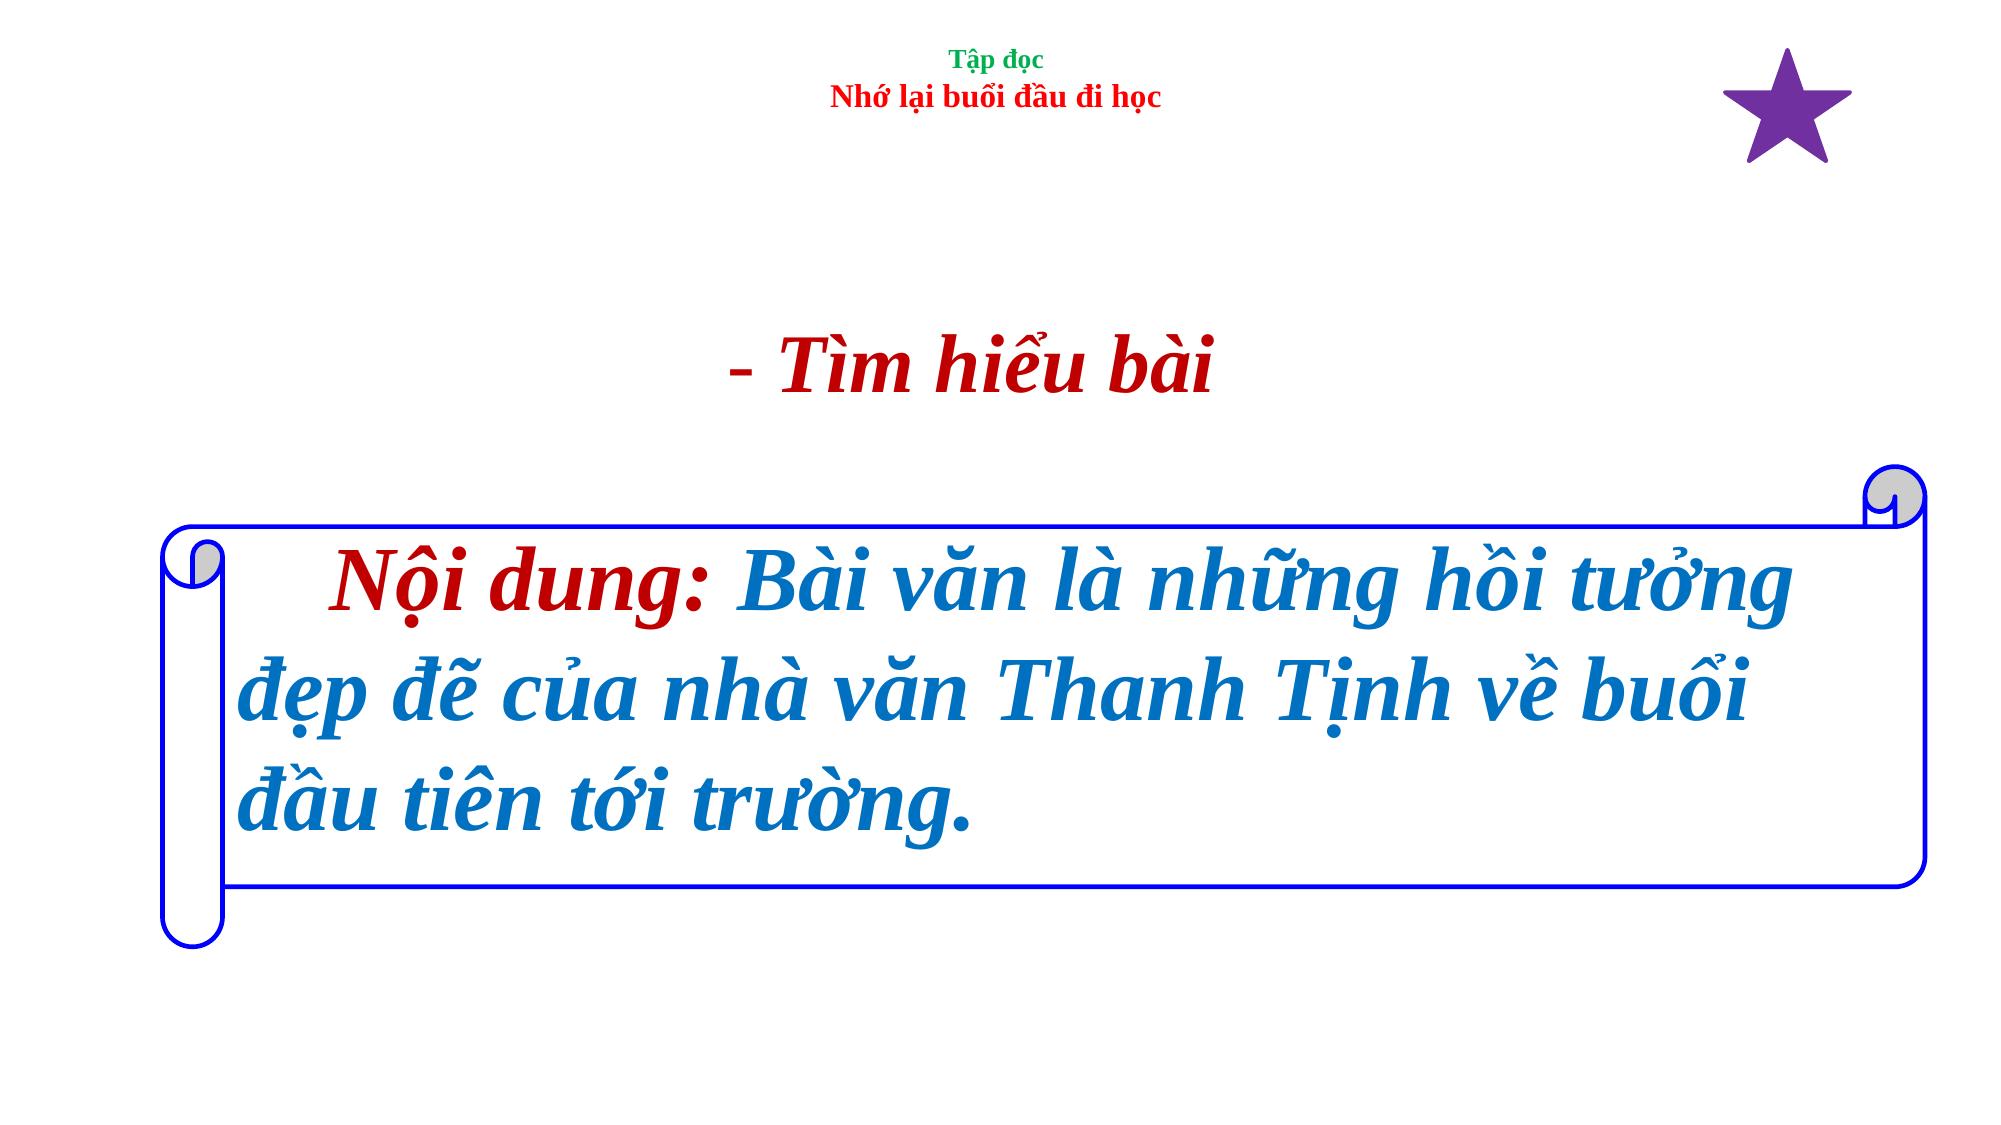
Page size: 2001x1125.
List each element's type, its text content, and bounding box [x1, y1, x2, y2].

text_box - Tìm hiểu bài [712, 302, 1588, 417]
title Tập đọc Nhớ lại buổi đầu đi học [321, 0, 1671, 154]
text_box Nội dung: Bài văn là những hồi tưởng đẹp đẽ của nhà văn Thanh Tịnh về buổi đầu tiên tới trường. [162, 466, 1926, 947]
text_box [1722, 47, 1852, 163]
